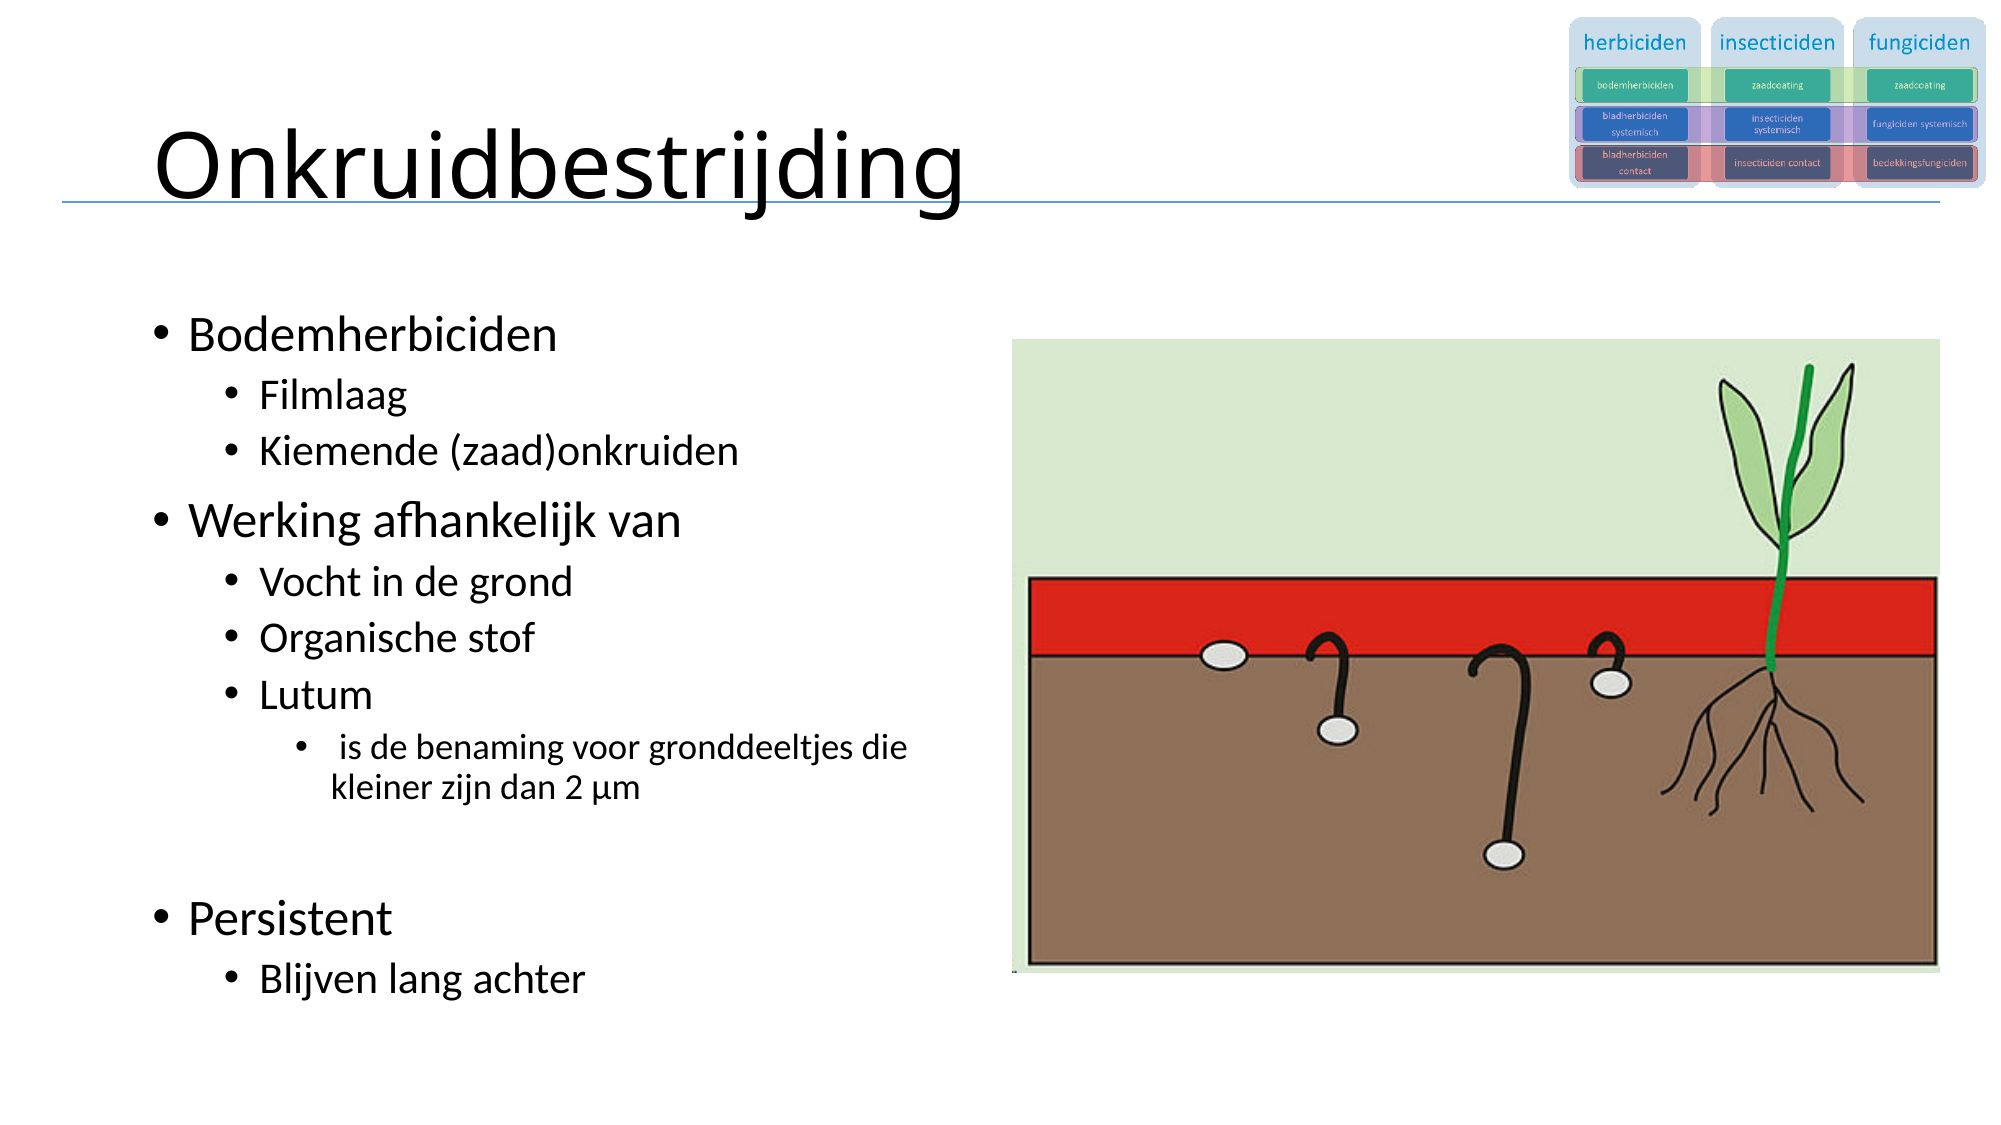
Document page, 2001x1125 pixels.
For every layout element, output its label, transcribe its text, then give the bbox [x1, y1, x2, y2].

picture [1012, 339, 1940, 973]
title Onkruidbestrijding [137, 59, 1863, 278]
list Bodemherbiciden Filmlaag Kiemende (zaad)onkruiden Werking afhankelijk van Vocht in de grond Organische stof Lutum is de benaming voor gronddeeltjes die kleiner zijn dan 2 µm Persistent Blijven lang achter [137, 299, 988, 1014]
picture [1568, 17, 1986, 188]
